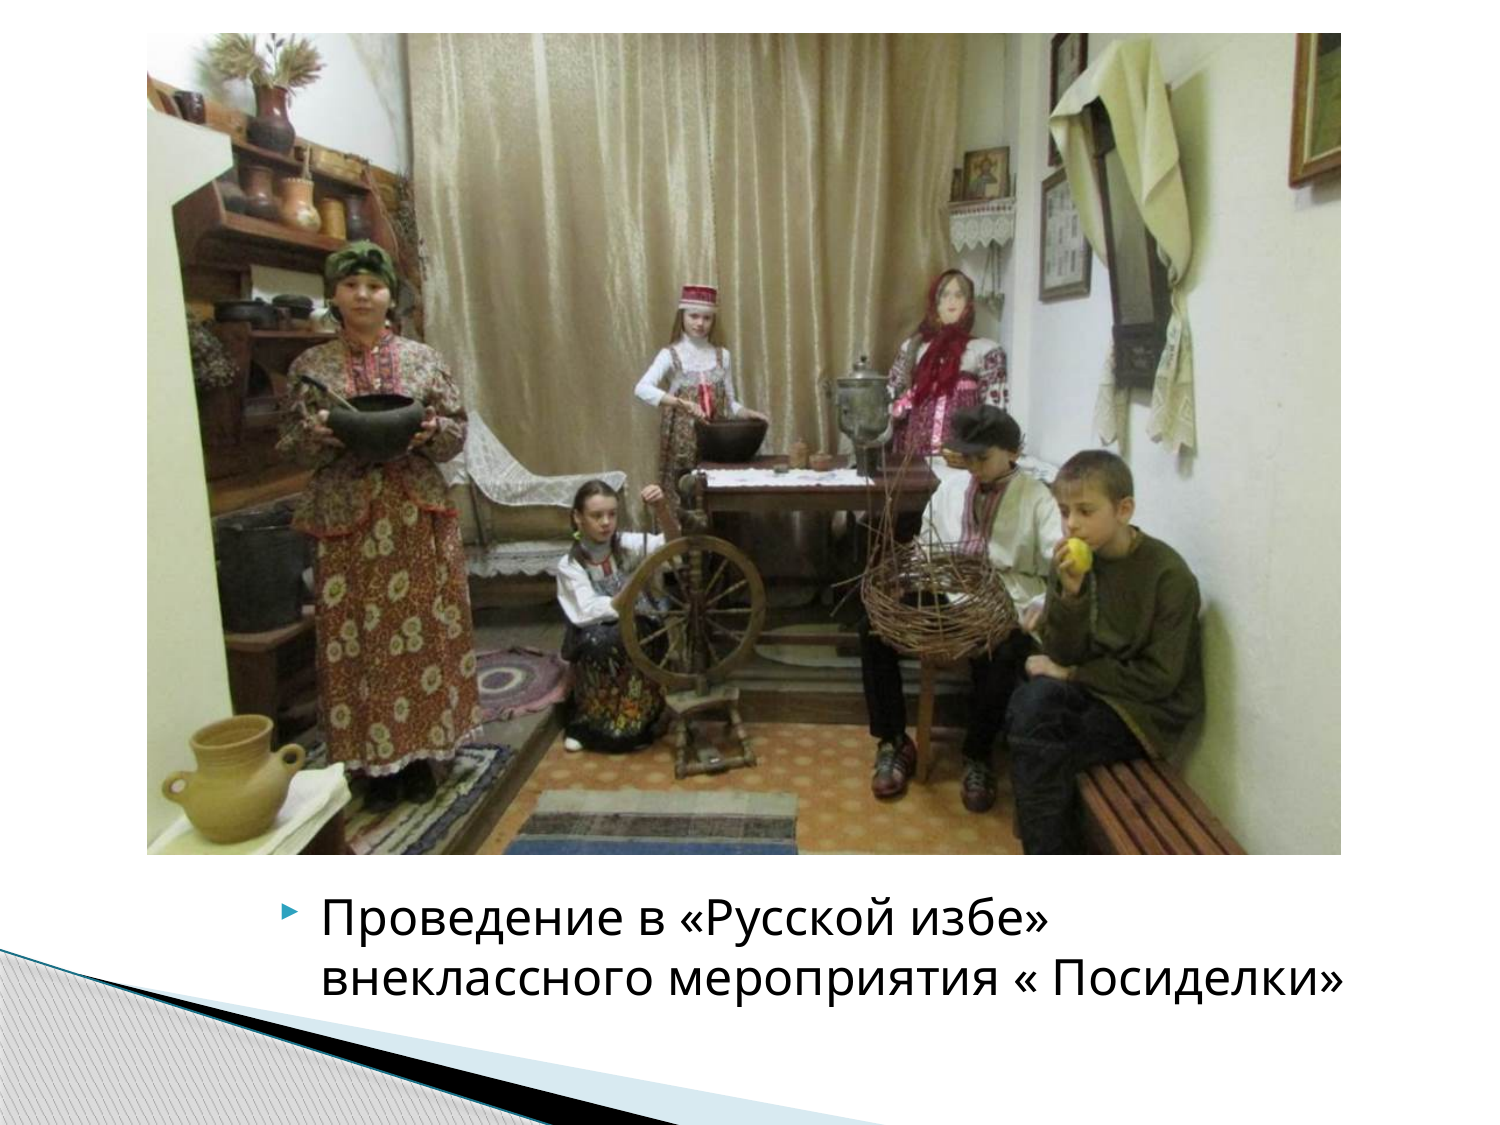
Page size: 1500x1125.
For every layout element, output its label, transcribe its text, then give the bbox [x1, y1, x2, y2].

list Проведение в «Русской избе» внеклассного мероприятия « Посиделки» [246, 878, 1407, 1029]
picture [147, 33, 1341, 856]
